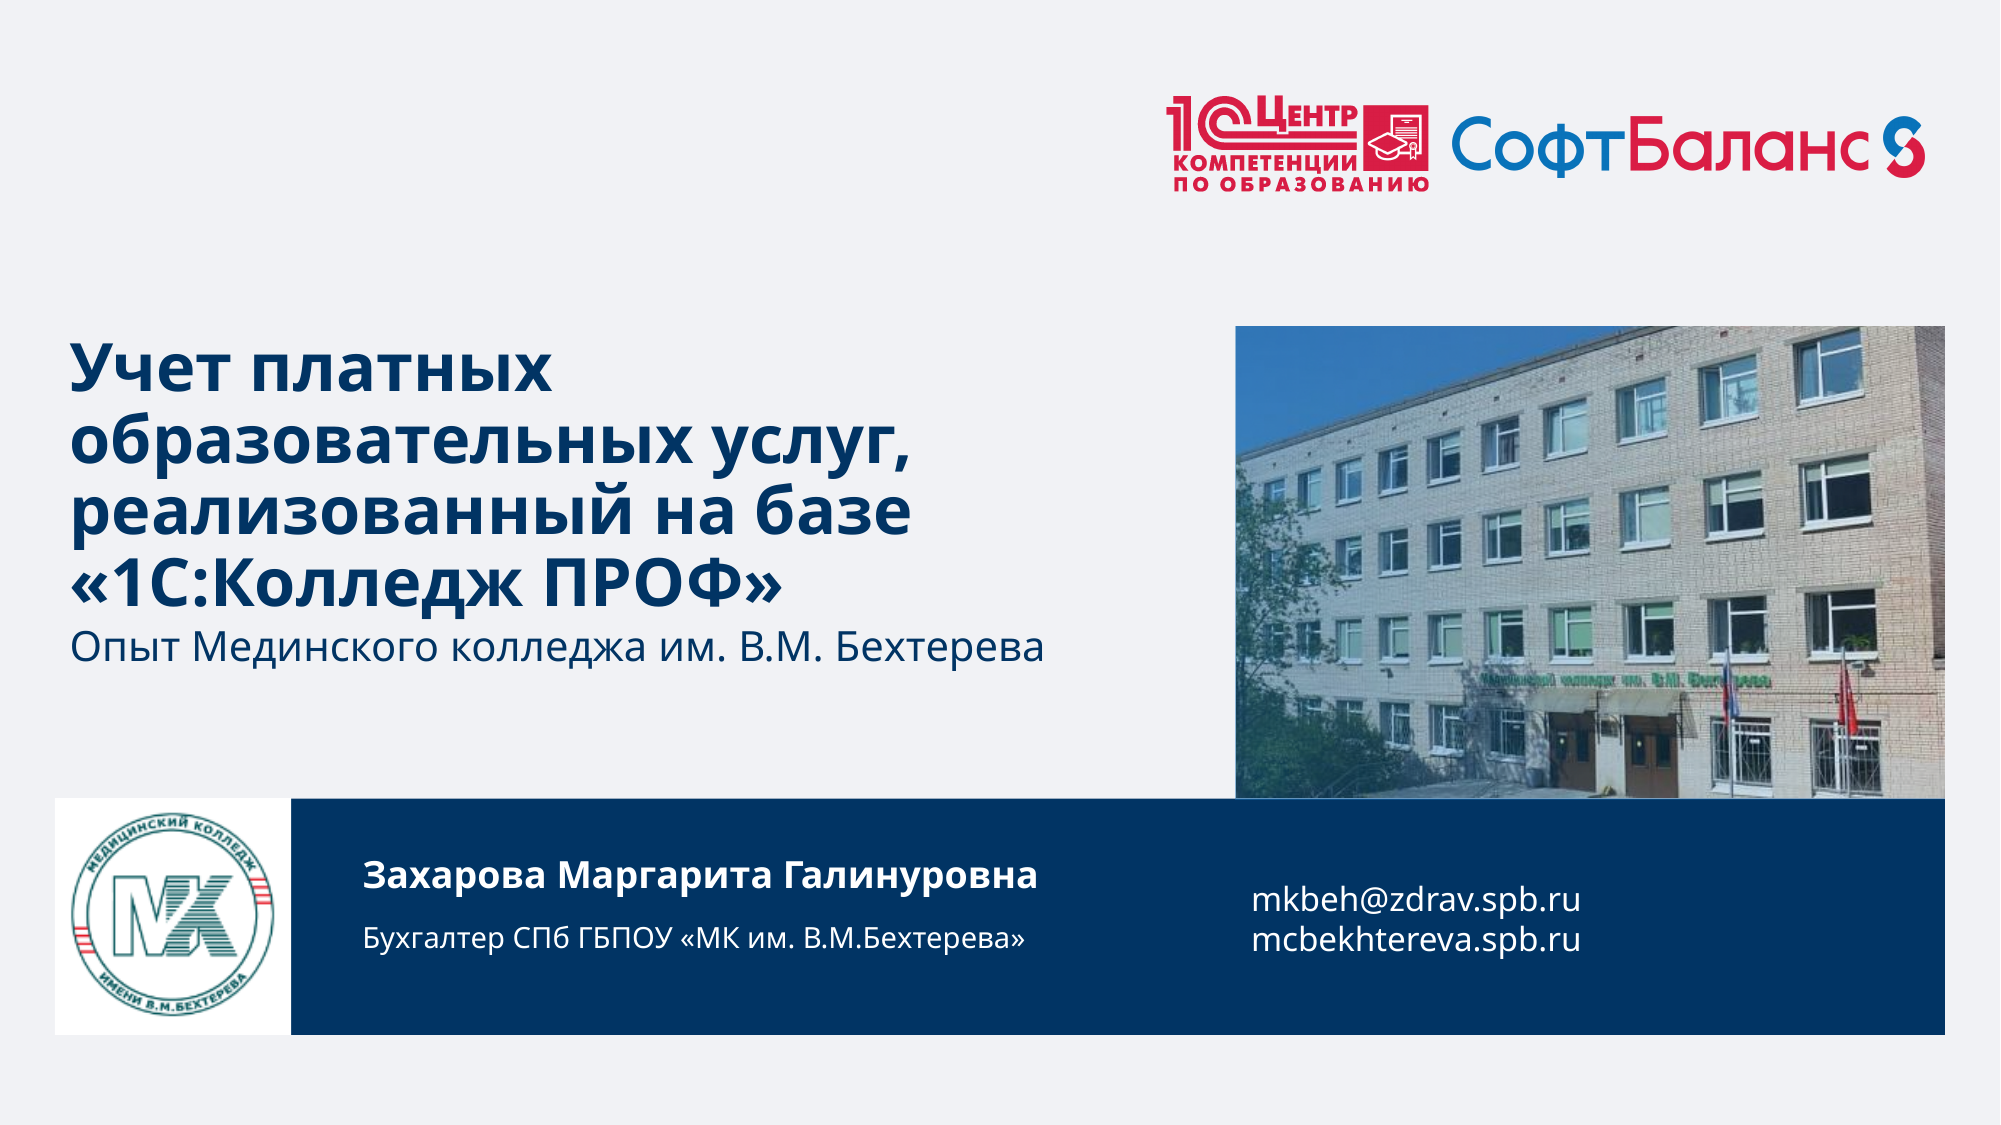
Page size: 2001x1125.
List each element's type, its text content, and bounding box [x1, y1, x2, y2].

list mkbeh@zdrav.spb.ru mcbekhtereva.spb.ru [1236, 857, 1827, 979]
picture [1157, 81, 1437, 206]
list Бухгалтер СПб ГБПОУ «МК им. В.М.Бехтерева» [347, 896, 1119, 979]
picture [1235, 326, 1946, 800]
picture [1452, 116, 1925, 178]
list Учет платных образовательных услуг, реализованный на базе «1С:Колледж ПРОФ» [54, 326, 1119, 563]
list Захарова Маргарита Галинуровна [347, 854, 1119, 893]
list Опыт Мединского колледжа им. В.М. Бехтерева [54, 618, 1119, 741]
picture [54, 798, 292, 1035]
